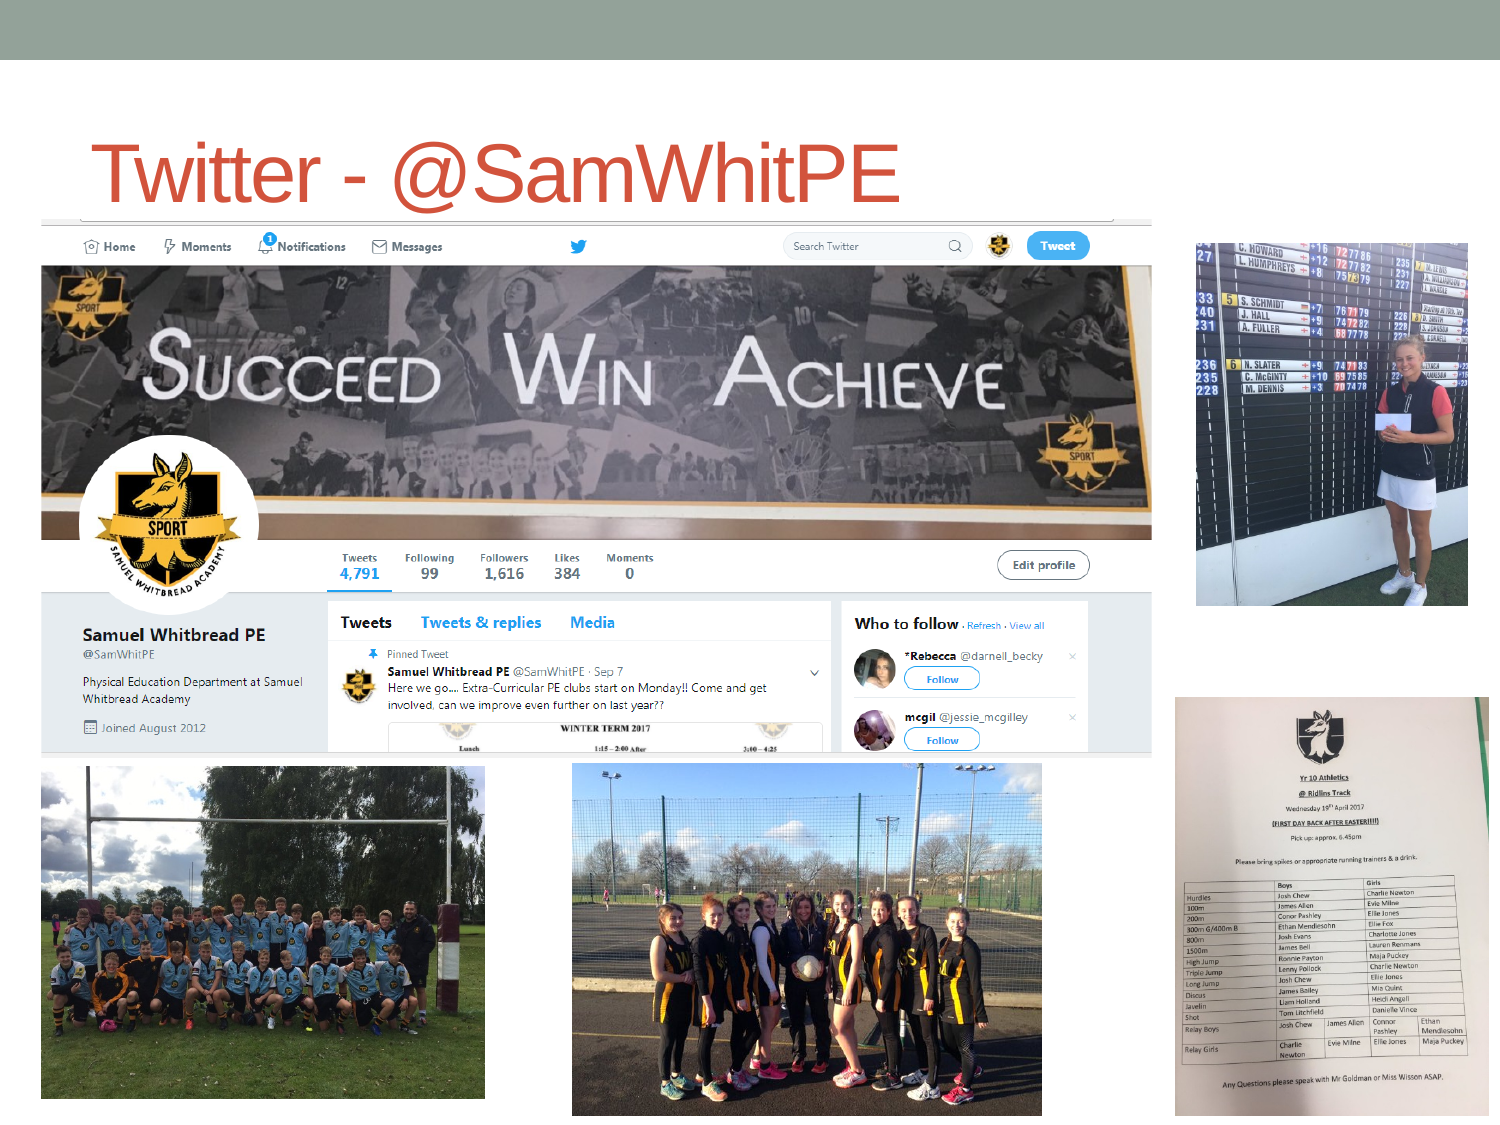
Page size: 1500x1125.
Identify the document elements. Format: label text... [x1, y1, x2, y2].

title Twitter - @SamWhitPE [75, 87, 1425, 250]
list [40, 219, 1152, 758]
picture [1195, 243, 1468, 606]
picture [572, 763, 1042, 1116]
picture [41, 765, 485, 1099]
picture [1174, 697, 1489, 1116]
